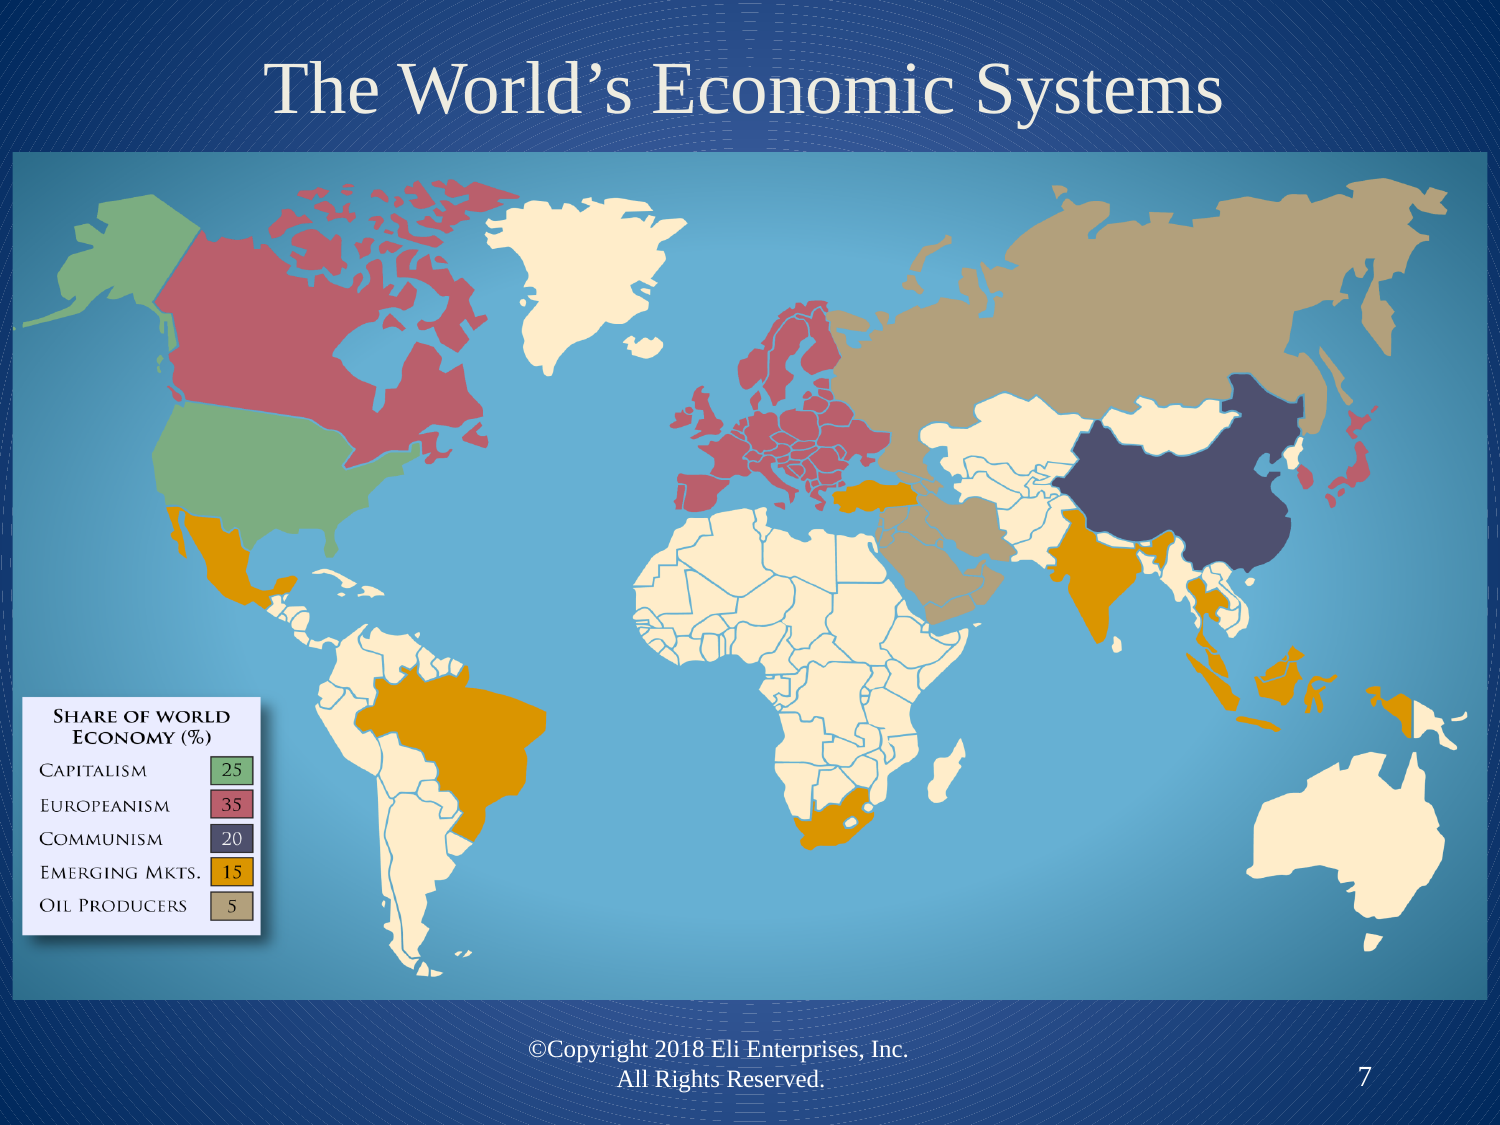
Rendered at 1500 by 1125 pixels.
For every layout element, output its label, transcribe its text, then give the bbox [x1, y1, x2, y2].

title The World’s Economic Systems [106, 15, 1382, 151]
footer ©Copyright 2018 Eli Enterprises, Inc. All Rights Reserved. [512, 1025, 925, 1100]
picture [12, 152, 1488, 1001]
slide_number 7 [1074, 1025, 1388, 1100]
